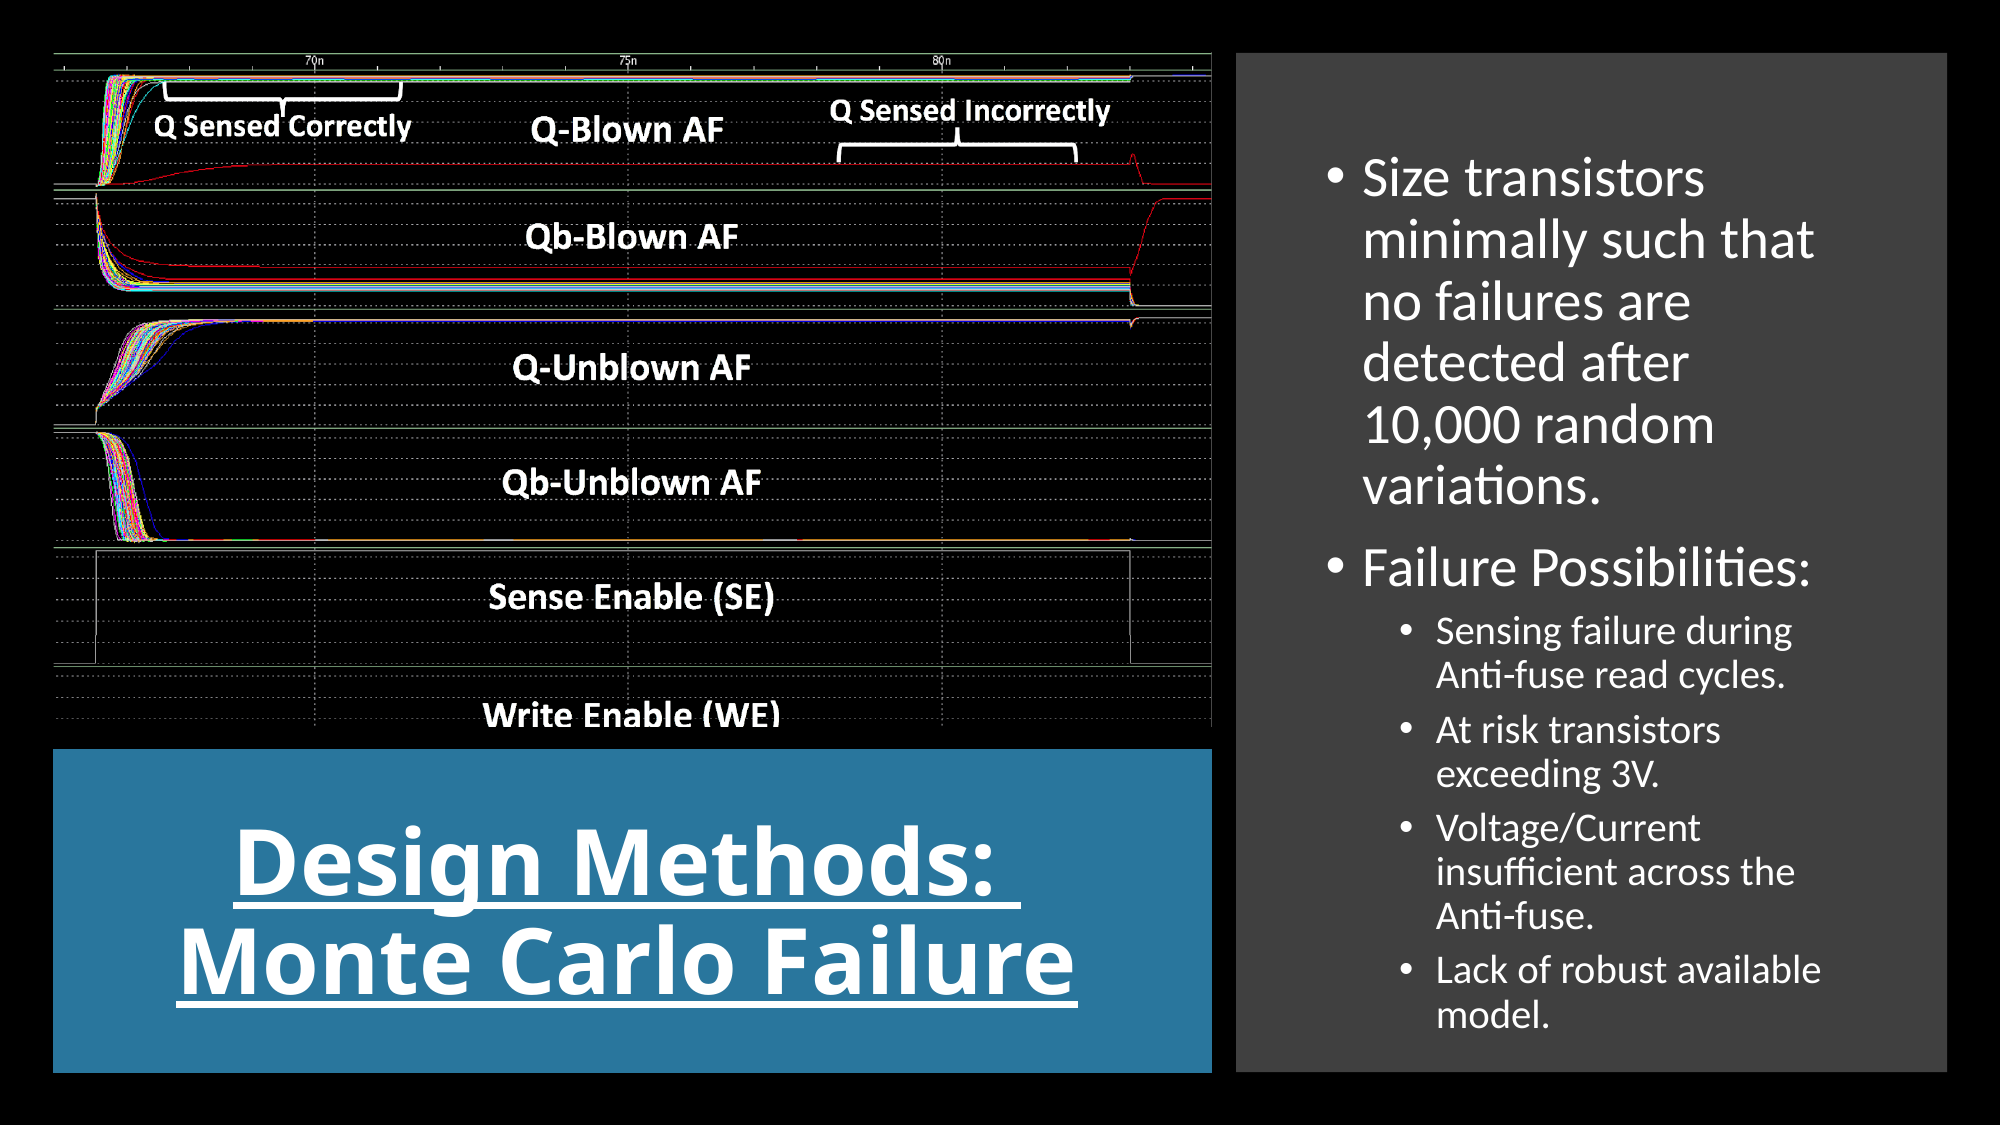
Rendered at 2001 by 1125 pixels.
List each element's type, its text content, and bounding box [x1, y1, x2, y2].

text_box [1235, 52, 1948, 1073]
list Size transistors minimally such that no failures are detected after 10,000 random variations. Failure Possibilities: Sensing failure during Anti-fuse read cycles. At risk transistors exceeding 3V. Voltage/Current insufficient across the Anti-fuse. Lack of robust available model. [1310, 140, 1873, 1049]
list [53, 52, 1212, 727]
title Design Methods: Monte Carlo Failure [85, 782, 1168, 1049]
text_box [53, 749, 1212, 1073]
